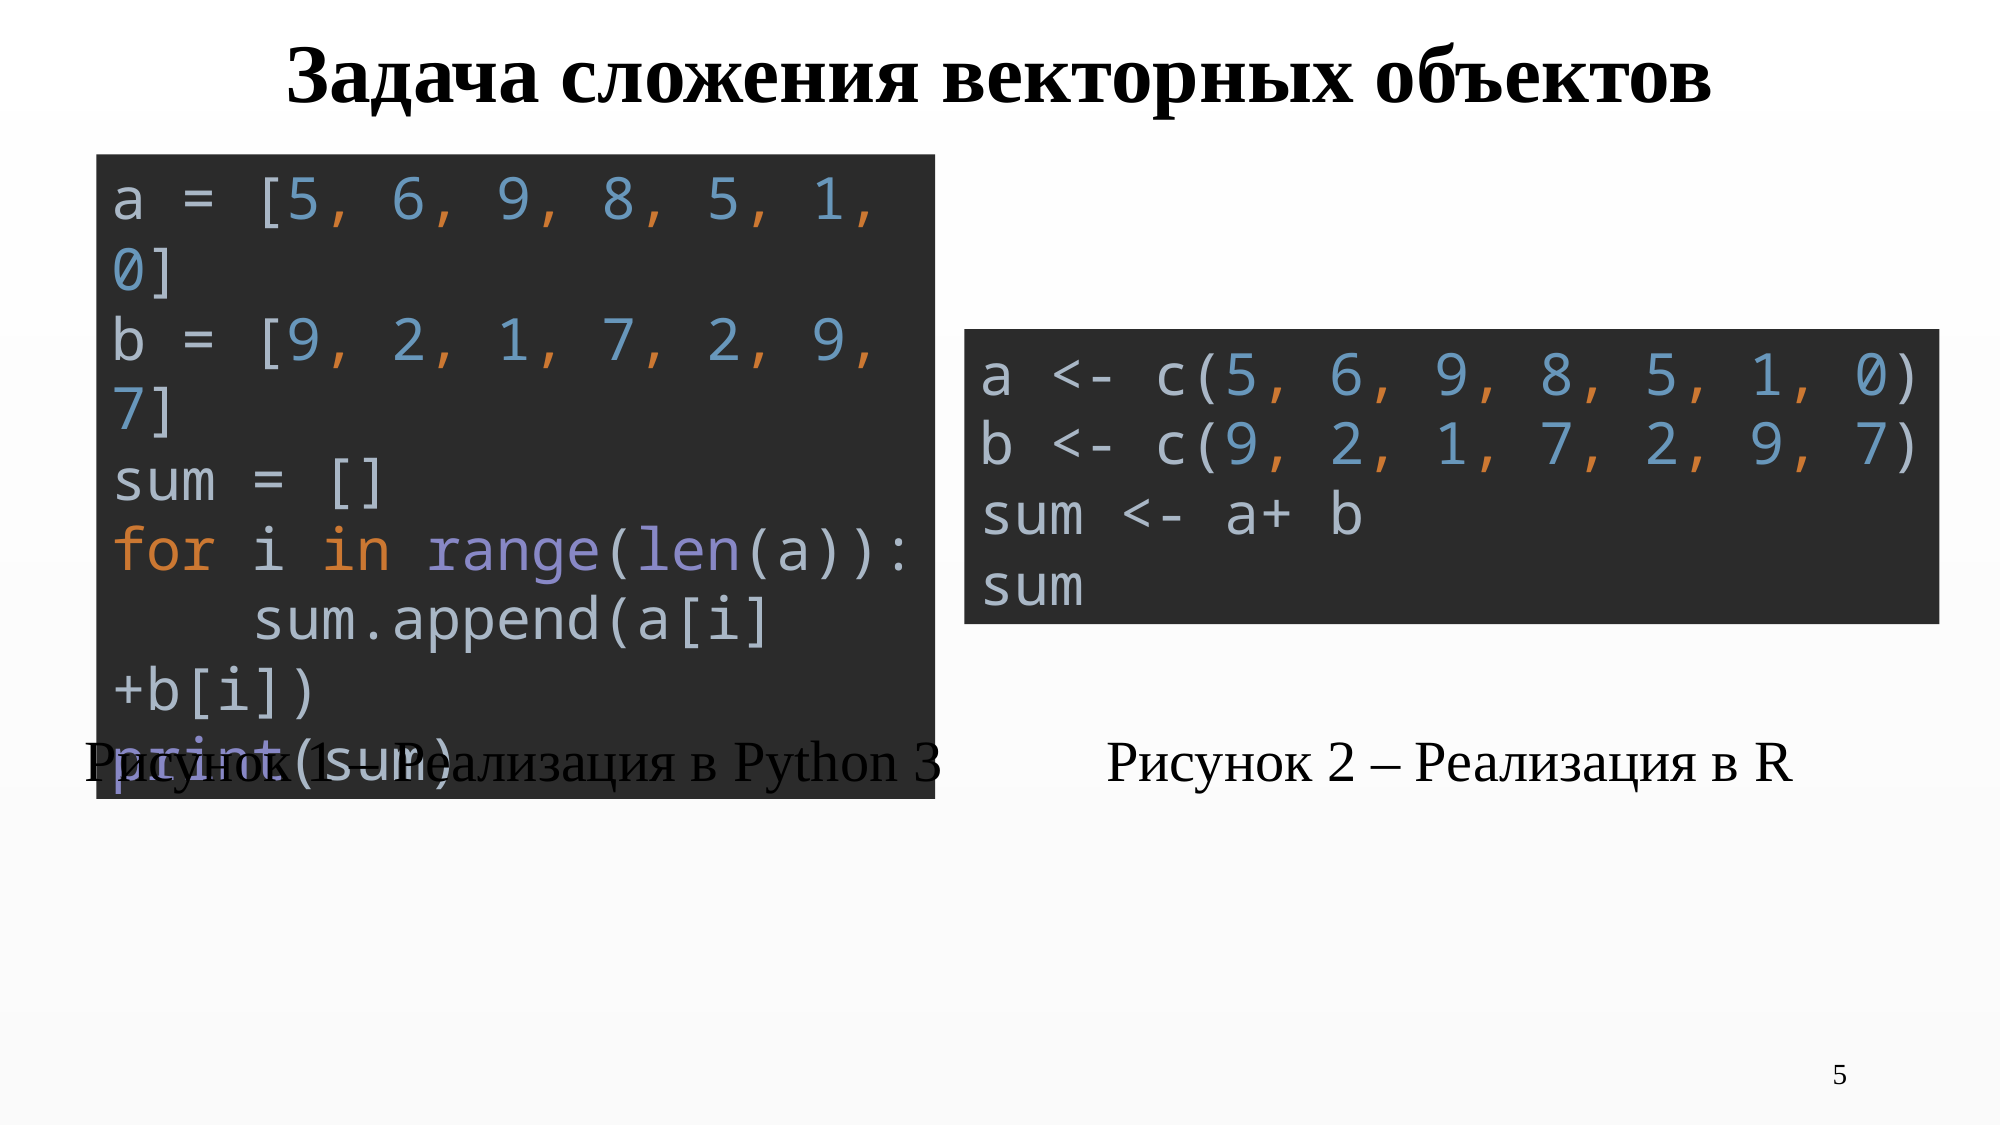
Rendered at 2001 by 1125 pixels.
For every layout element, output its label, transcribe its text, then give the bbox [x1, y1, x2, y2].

title Задача сложения векторных объектов [0, 0, 2000, 152]
text_box a = [5, 6, 9, 8, 5, 1, 0] b = [9, 2, 1, 7, 2, 9, 7] sum = [] for i in range(len(a)): sum.append(a[i]+b[i]) print(sum) [96, 154, 936, 716]
text_box Рисунок 2 – Реализация в R [1091, 716, 1812, 801]
text_box a <- c(5, 6, 9, 8, 5, 1, 0) b <- c(9, 2, 1, 7, 2, 9, 7) sum <- a+ b sum [964, 329, 1940, 625]
text_box Рисунок 1 – Реализация в Python 3 [70, 716, 962, 801]
slide_number 5 [1412, 1042, 1863, 1103]
